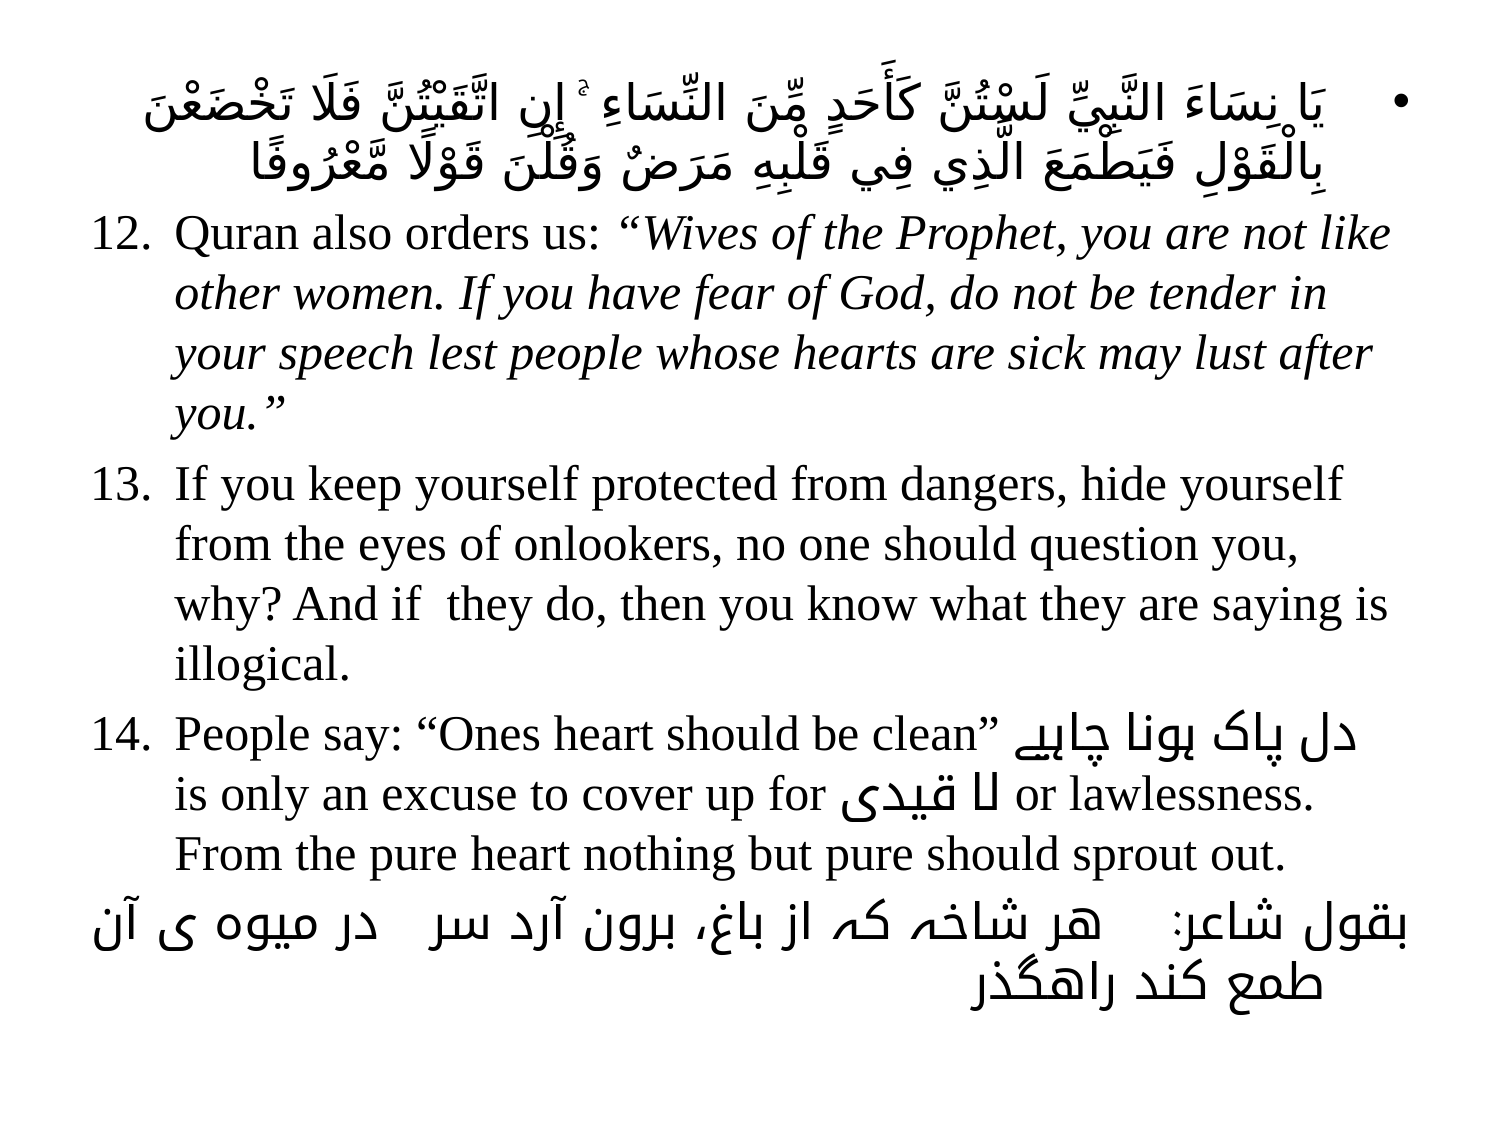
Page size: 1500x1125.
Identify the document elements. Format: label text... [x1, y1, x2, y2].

list يَا نِسَاءَ النَّبِيِّ لَسْتُنَّ كَأَحَدٍ مِّنَ النِّسَاءِ ۚ إِنِ اتَّقَيْتُنَّ فَلَا تَخْضَعْنَ بِالْقَوْلِ فَيَطْمَعَ الَّذِي فِي قَلْبِهِ مَرَضٌ وَقُلْنَ قَوْلًا مَّعْرُوفًا Quran also orders us: “Wives of the Prophet, you are not like other women. If you have fear of God, do not be tender in your speech lest people whose hearts are sick may lust after you.” If you keep yourself protected from dangers, hide yourself from the eyes of onlookers, no one should question you, why? And if they do, then you know what they are saying is illogical. People say: “Ones heart should be clean” دل پاک ہونا چاہیے is only an excuse to cover up for لا قیدی or lawlessness. From the pure heart nothing but pure should sprout out. بقول شاعر: ھر شاخہ کہ از باغ، برون آرد سر در میوہ ی آن طمع کند راھگذر [75, 62, 1425, 1063]
